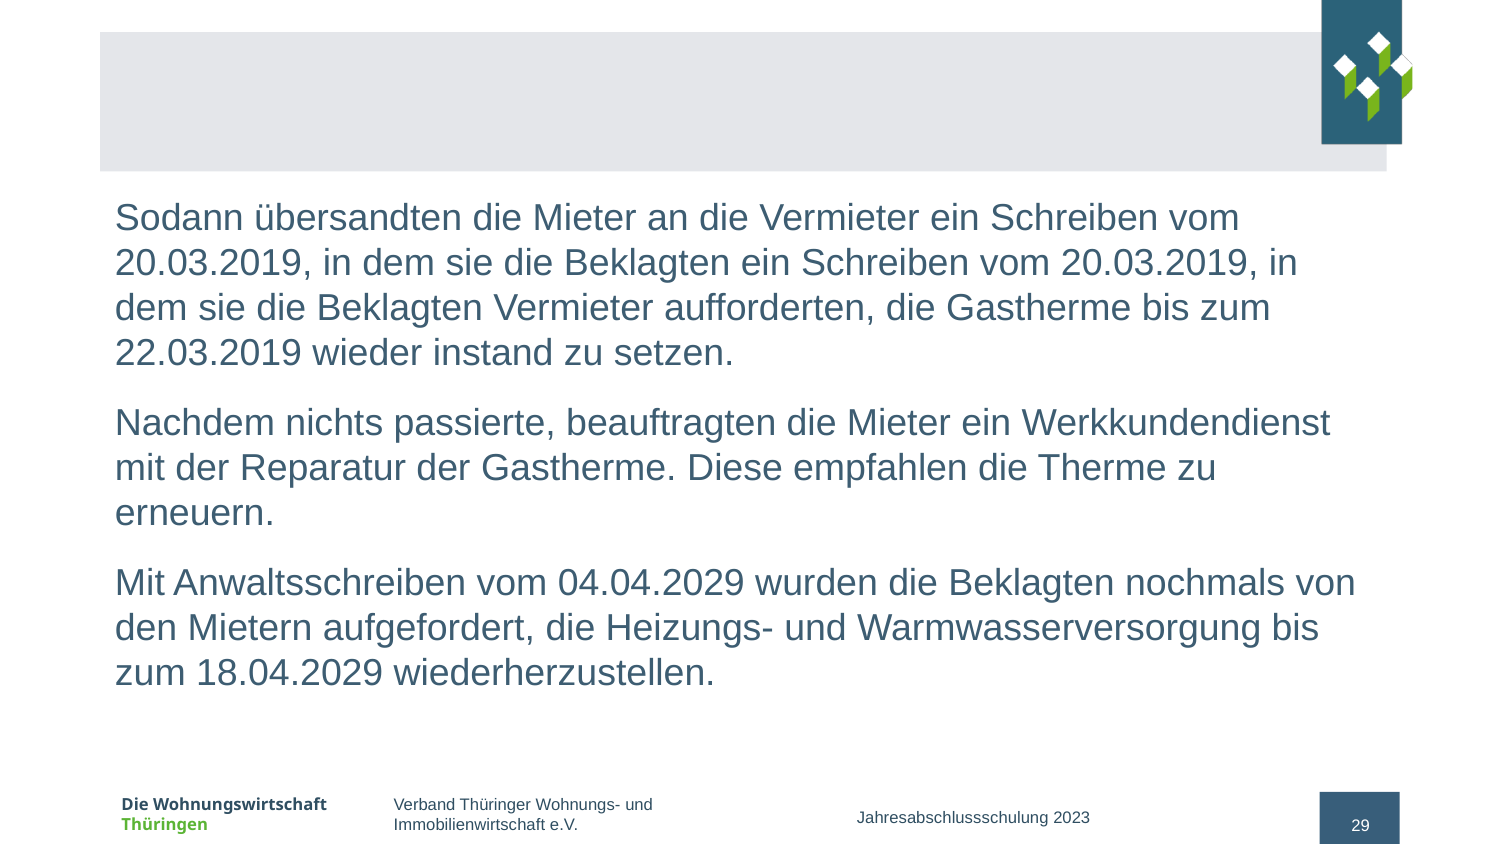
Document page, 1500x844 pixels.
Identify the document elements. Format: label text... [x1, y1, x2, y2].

list Sodann übersandten die Mieter an die Vermieter ein Schreiben vom 20.03.2019, in dem sie die Beklagten ein Schreiben vom 20.03.2019, in dem sie die Beklagten Vermieter aufforderten, die Gastherme bis zum 22.03.2019 wieder instand zu setzen. Nachdem nichts passierte, beauftragten die Mieter ein Werkkundendienst mit der Reparatur der Gastherme. Diese empfahlen die Therme zu erneuern. Mit Anwaltsschreiben vom 04.04.2029 wurden die Beklagten nochmals von den Mietern aufgefordert, die Heizungs- und Warmwasserversorgung bis zum 18.04.2029 wiederherzustellen. [100, 185, 1388, 765]
footer Jahresabschlussschulung 2023 [841, 794, 1294, 839]
picture [1314, 0, 1413, 150]
